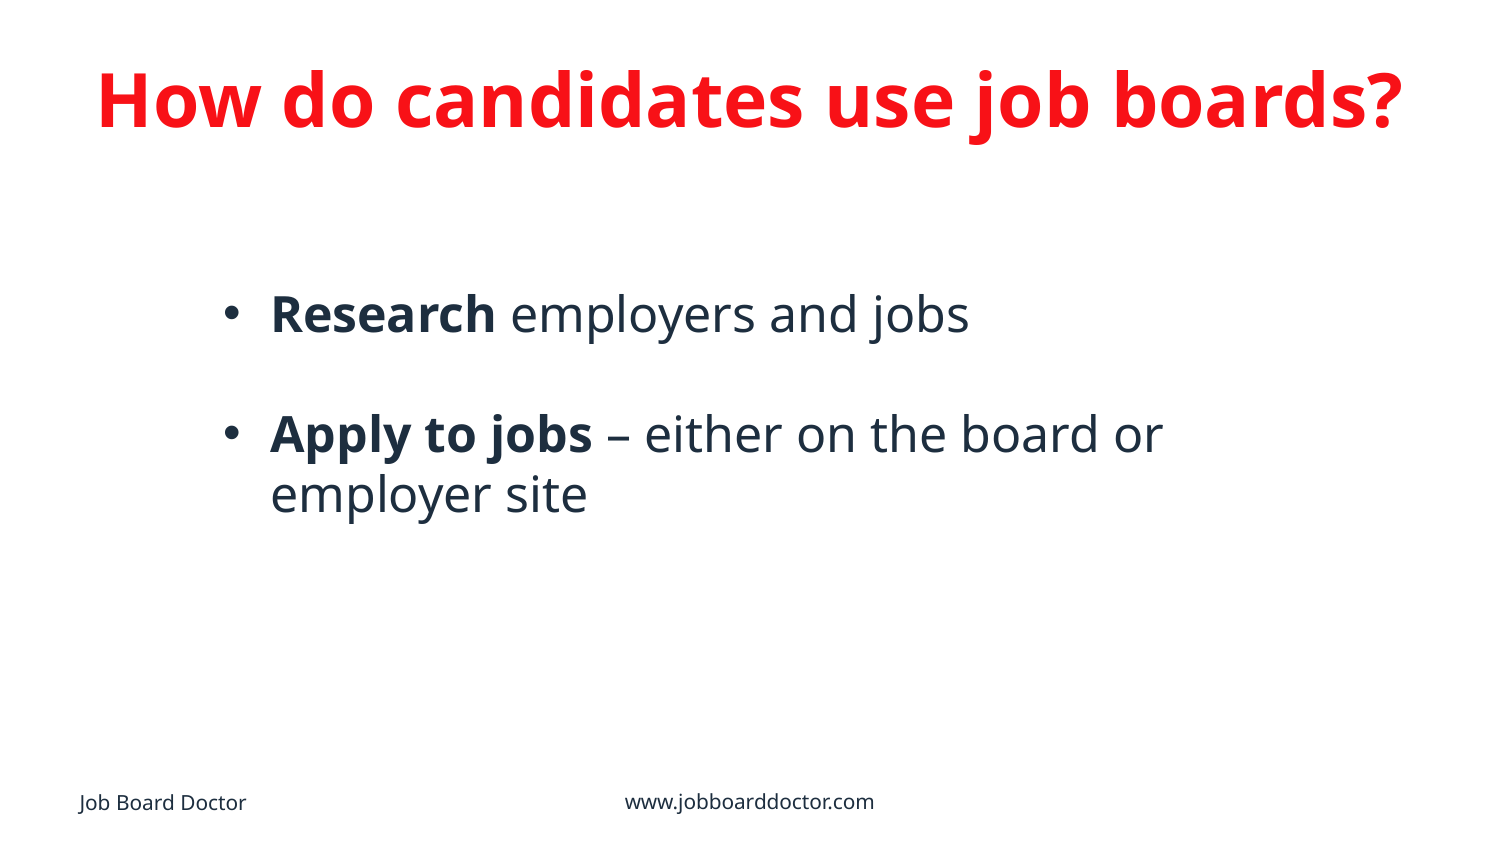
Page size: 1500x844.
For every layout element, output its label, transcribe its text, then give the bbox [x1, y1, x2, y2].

text_box Research employers and jobs Apply to jobs – either on the board or employer site [208, 274, 1371, 530]
text_box How do candidates use job boards? [74, 45, 1425, 233]
